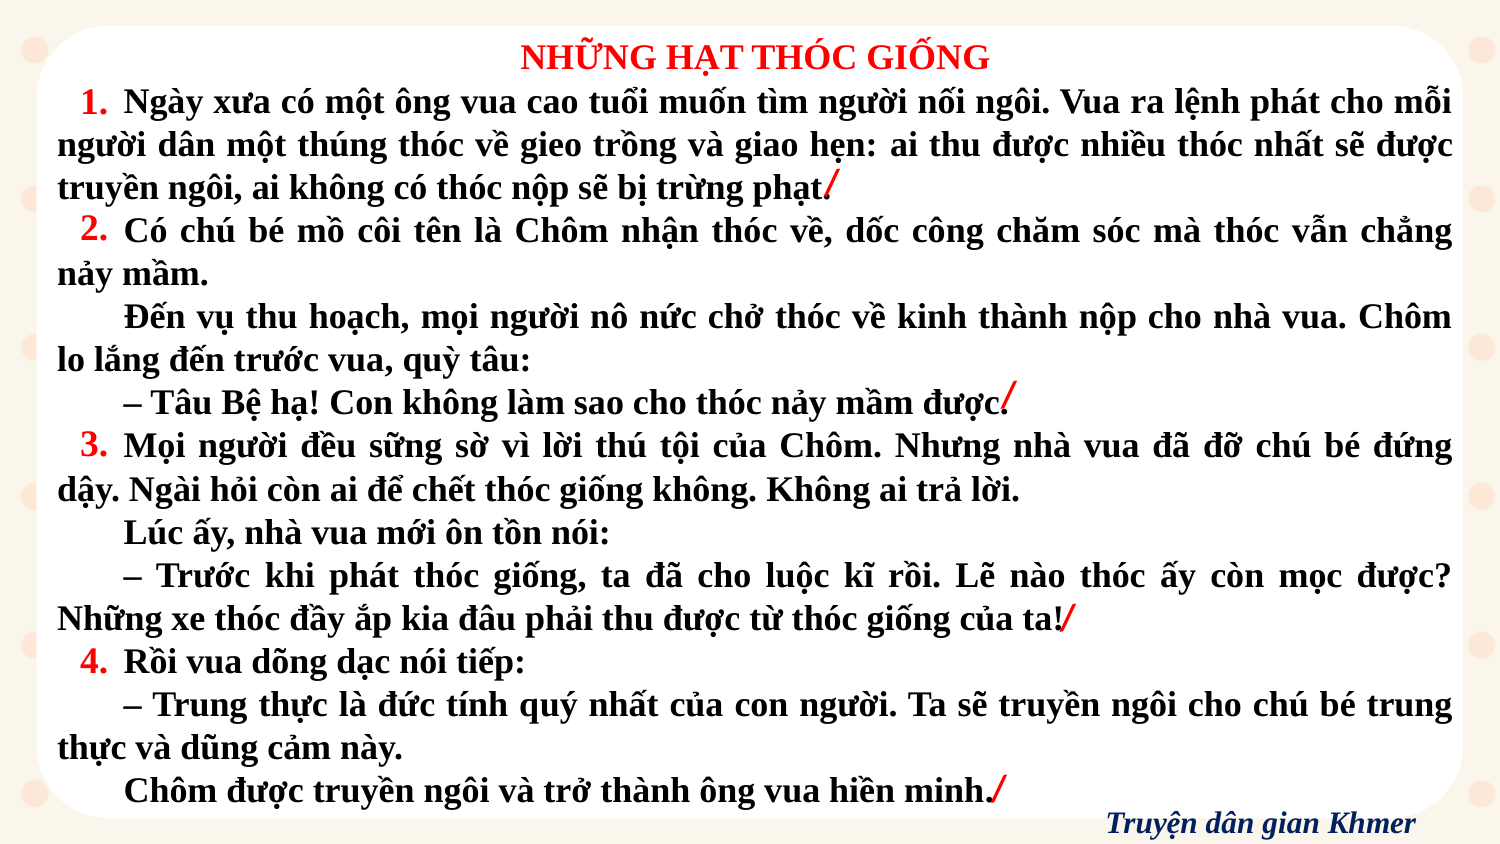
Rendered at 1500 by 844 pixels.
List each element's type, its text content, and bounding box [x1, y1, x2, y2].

text_box / [1045, 585, 1128, 646]
text_box / [976, 756, 1059, 817]
text_box 2. [60, 195, 129, 256]
text_box 4. [60, 628, 129, 688]
text_box NHỮNG HẠT THÓC GIỐNG Ngày xưa có một ông vua cao tuổi muốn tìm người nối ngôi. Vua ra lệnh phát cho mỗi người dân một thúng thóc về gieo trồng và giao hẹn: ai thu được nhiều thóc nhất sẽ được truyền ngôi, ai không có thóc nộp sẽ bị trừng phạt. Có chú bé mồ côi tên là Chôm nhận thóc về, dốc công chăm sóc mà thóc vẫn chẳng nảy mầm. Đến vụ thu hoạch, mọi người nô nức chở thóc về kinh thành nộp cho nhà vua. Chôm lo lắng đến trước vua, quỳ tâu: – Tâu Bệ hạ! Con không làm sao cho thóc nảy mầm được. Mọi người đều sững sờ vì lời thú tội của Chôm. Nhưng nhà vua đã đỡ chú bé đứng dậy. Ngài hỏi còn ai để chết thóc giống không. Không ai trả lời. Lúc ấy, nhà vua mới ôn tồn nói: – Trước khi phát thóc giống, ta đã cho luộc kĩ rồi. Lẽ nào thóc ấy còn mọc được? Những xe thóc đầy ắp kia đâu phải thu được từ thóc giống của ta! Rồi vua dõng dạc nói tiếp: – Trung thực là đức tính quý nhất của con người. Ta sẽ truyền ngôi cho chú bé trung thực và dũng cảm này. Chôm được truyền ngôi và trở thành ông vua hiền minh. [42, 26, 1469, 818]
text_box / [808, 150, 892, 210]
text_box 3. [60, 411, 129, 472]
text_box Truyện dân gian Khmer [1090, 794, 1432, 844]
text_box 1. [60, 69, 129, 129]
text_box / [986, 362, 1069, 423]
picture [0, 0, 1500, 844]
text_box [35, 68, 42, 776]
